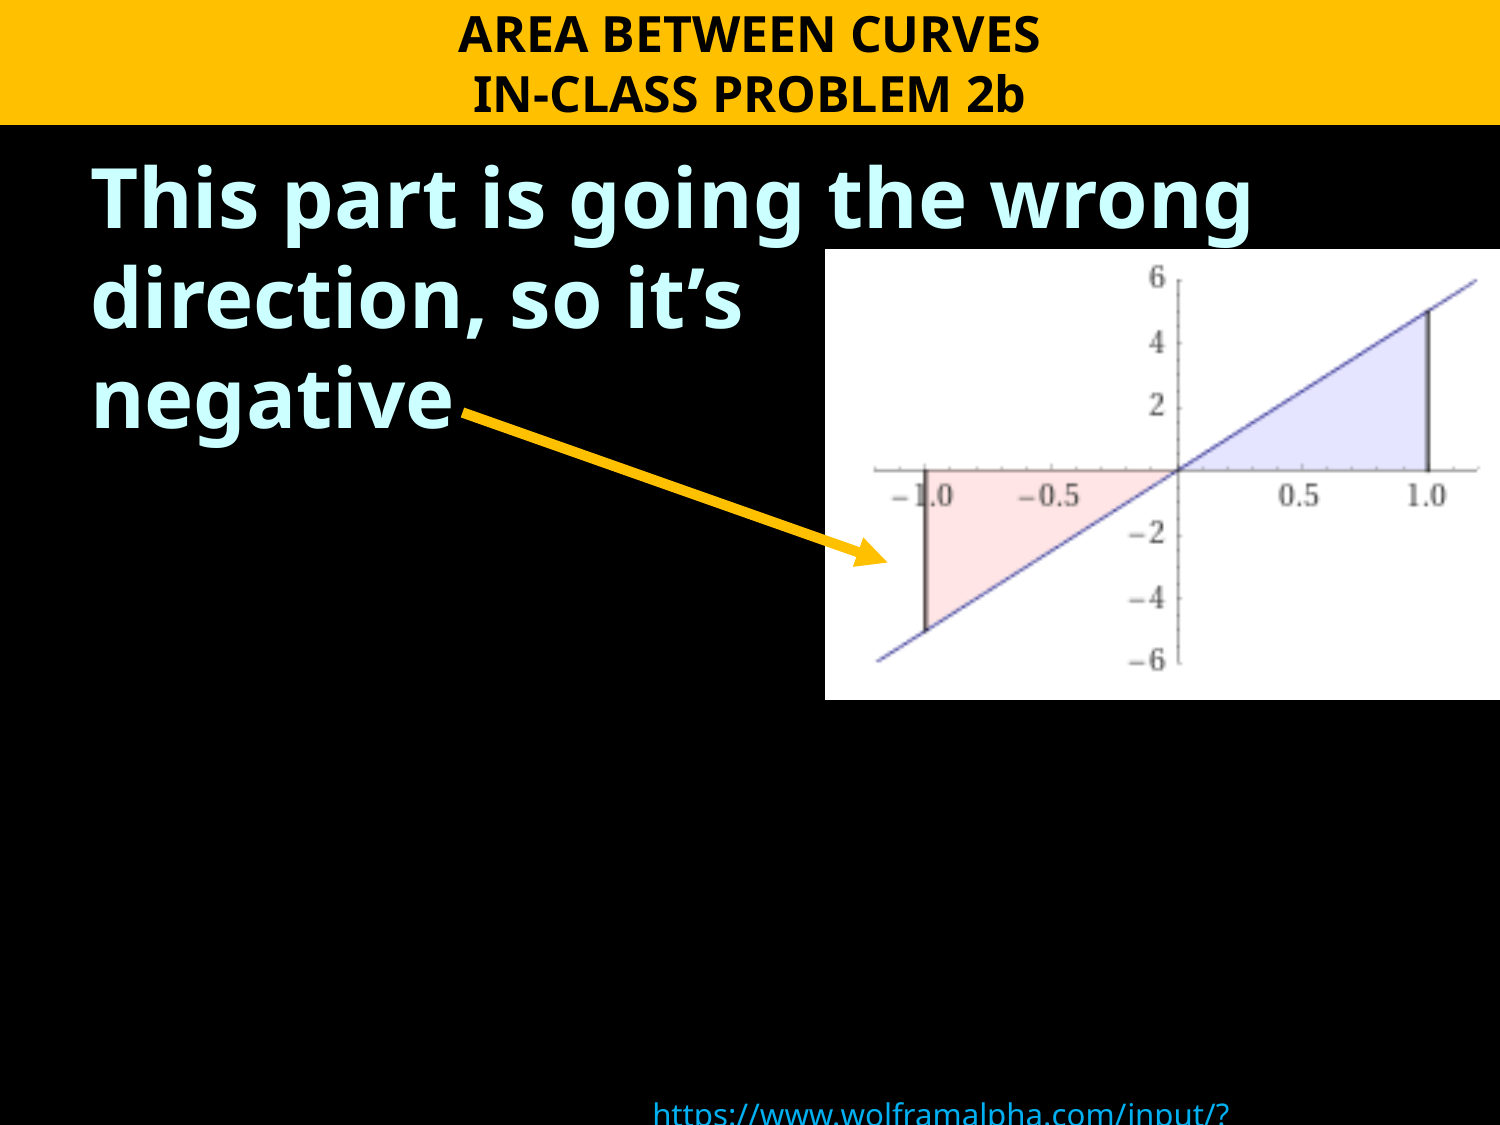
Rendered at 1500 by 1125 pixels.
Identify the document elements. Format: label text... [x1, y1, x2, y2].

text_box https://www.wolframalpha.com/input/?i=definite+integral [637, 1087, 1500, 1125]
picture [824, 249, 1500, 701]
text_box This part is going the wrong direction, so it’s negative [75, 137, 1450, 1125]
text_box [462, 412, 888, 563]
text_box AREA BETWEEN CURVES IN-CLASS PROBLEM 2b [0, 0, 1500, 125]
